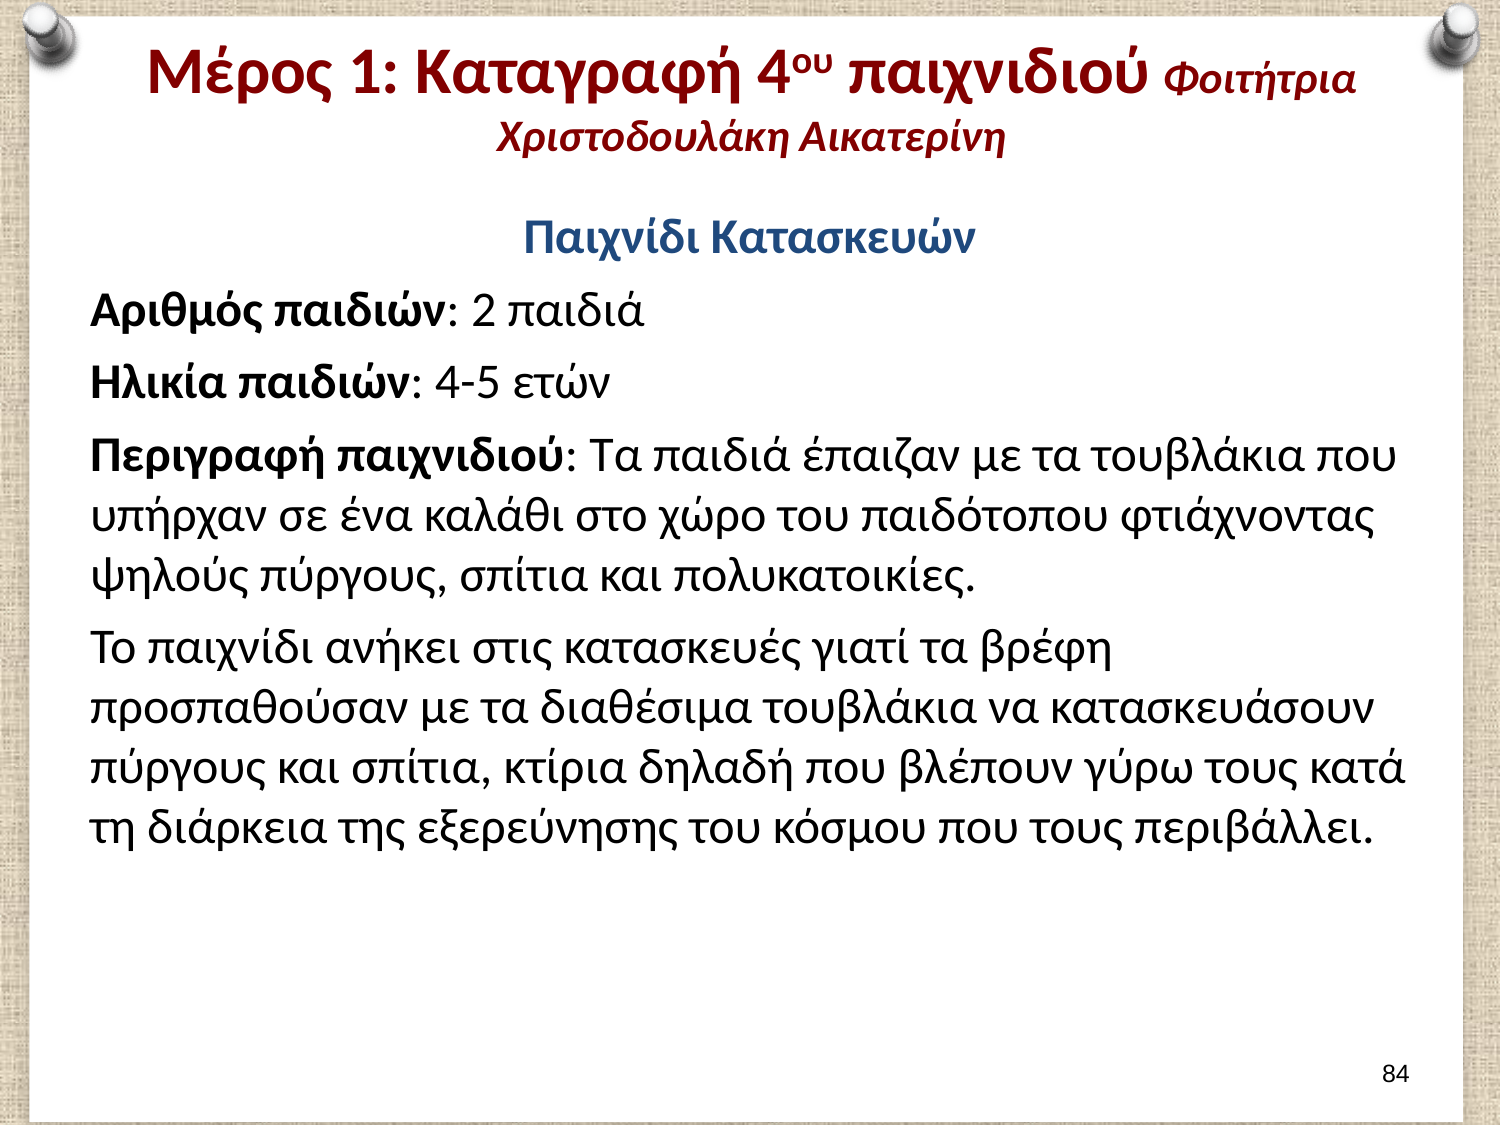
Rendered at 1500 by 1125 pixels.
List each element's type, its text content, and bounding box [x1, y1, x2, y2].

slide_number 83 [1074, 1042, 1425, 1103]
picture [0, 0, 1500, 1125]
list Παιχνίδι Κατασκευών Αριθμός παιδιών: 2 παιδιά Ηλικία παιδιών: 4-5 ετών Περιγραφή παιχνιδιού: Τα παιδιά έπαιζαν με τα τουβλάκια που υπήρχαν σε ένα καλάθι στο χώρο του παιδότοπου φτιάχνοντας ψηλούς πύργους, σπίτια και πολυκατοικίες. Το παιχνίδι ανήκει στις κατασκευές γιατί τα βρέφη προσπαθούσαν με τα διαθέσιμα τουβλάκια να κατασκευάσουν πύργους και σπίτια, κτίρια δηλαδή που βλέπουν γύρω τους κατά τη διάρκεια της εξερεύνησης του κόσμου που τους περιβάλλει. [75, 196, 1425, 1024]
title Μέρος 1: Καταγραφή 4ου παιχνιδιού Φοιτήτρια Χριστοδουλάκη Αικατερίνη [76, 19, 1427, 169]
